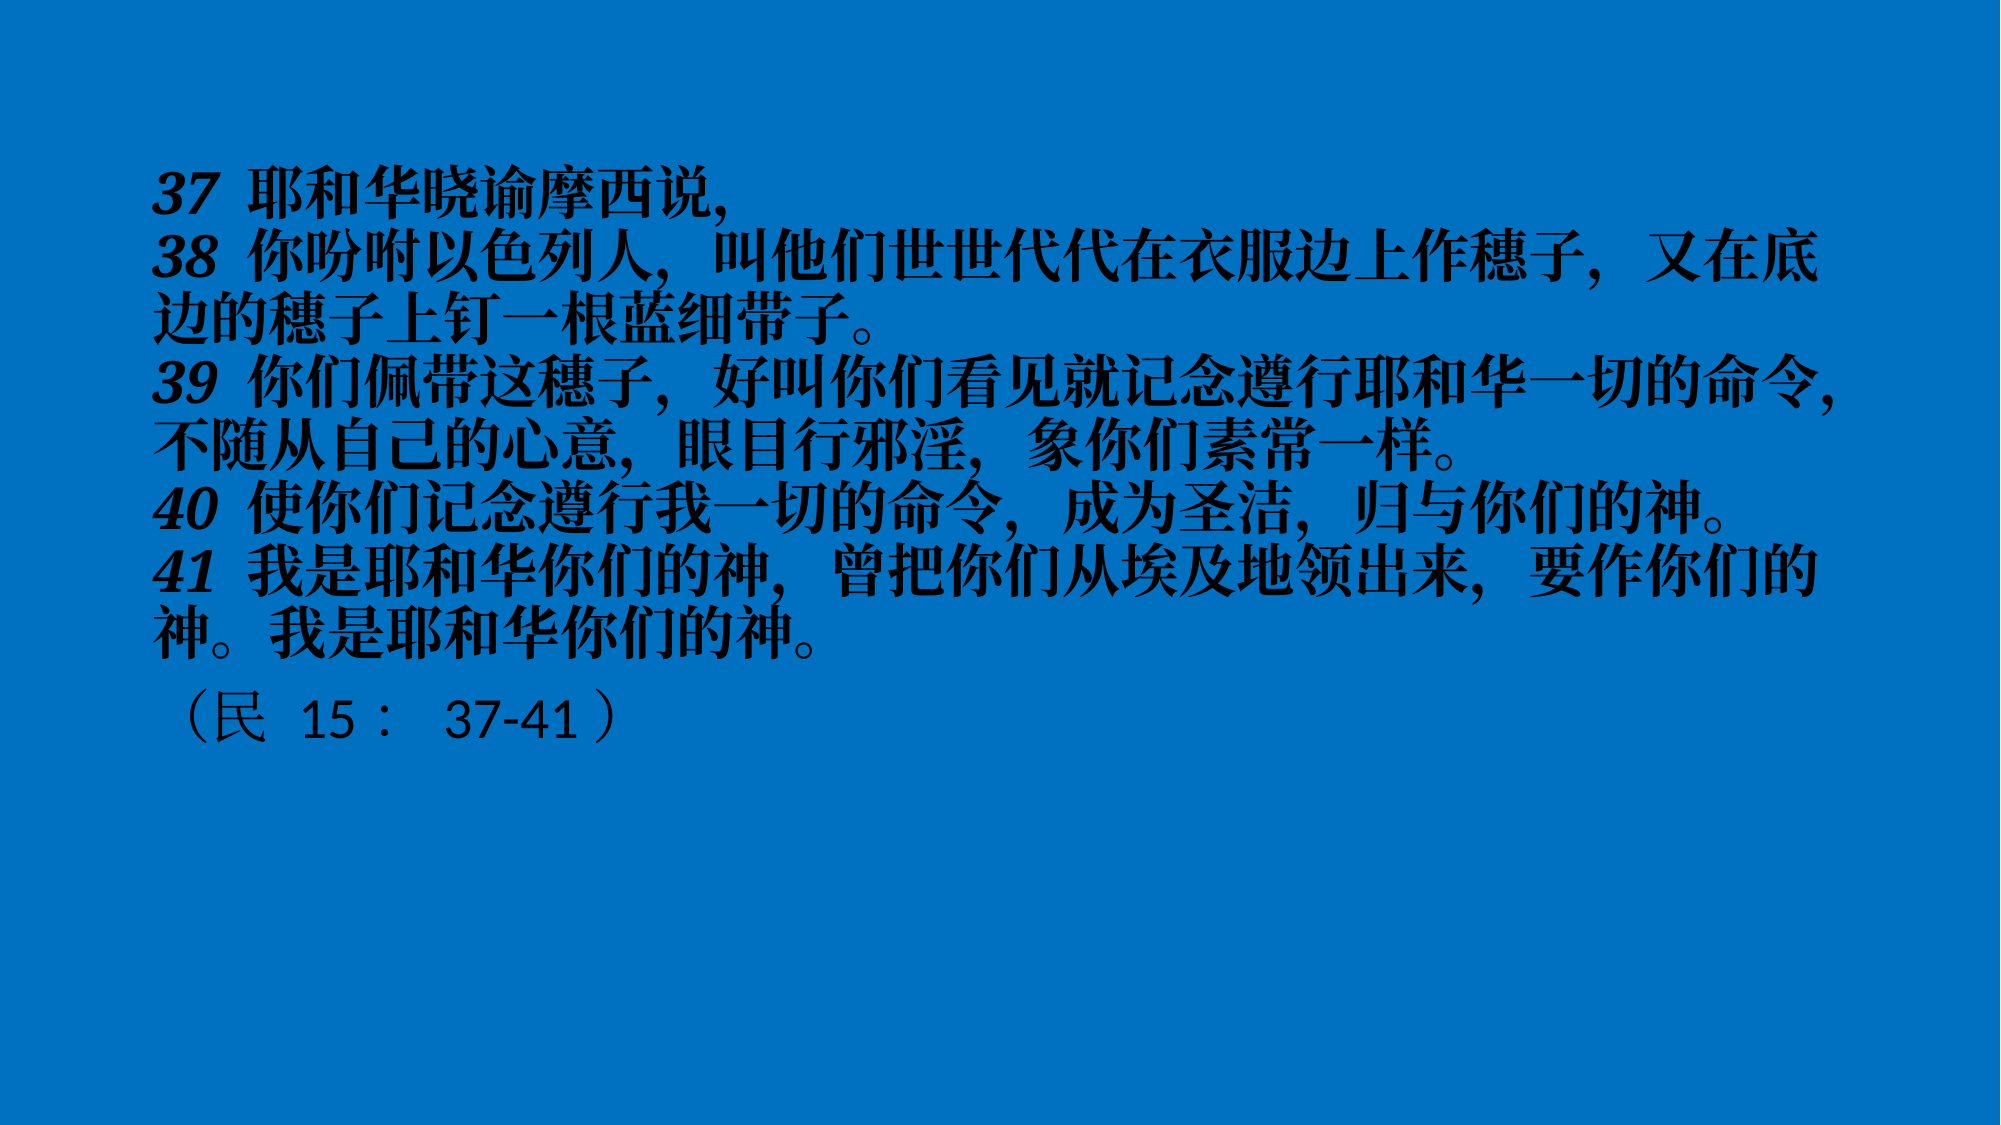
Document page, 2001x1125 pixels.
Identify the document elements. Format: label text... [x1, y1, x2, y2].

list 37 耶和华晓谕摩西说， 38 你吩咐以色列人，叫他们世世代代在衣服边上作穗子，又在底边的穗子上钉一根蓝细带子。 39 你们佩带这穗子，好叫你们看见就记念遵行耶和华一切的命令，不随从自己的心意，眼目行邪淫，象你们素常一样。 40 使你们记念遵行我一切的命令，成为圣洁，归与你们的神。 41 我是耶和华你们的神，曾把你们从埃及地领出来，要作你们的神。我是耶和华你们的神。 （民 15：37-41） [137, 156, 1863, 1014]
